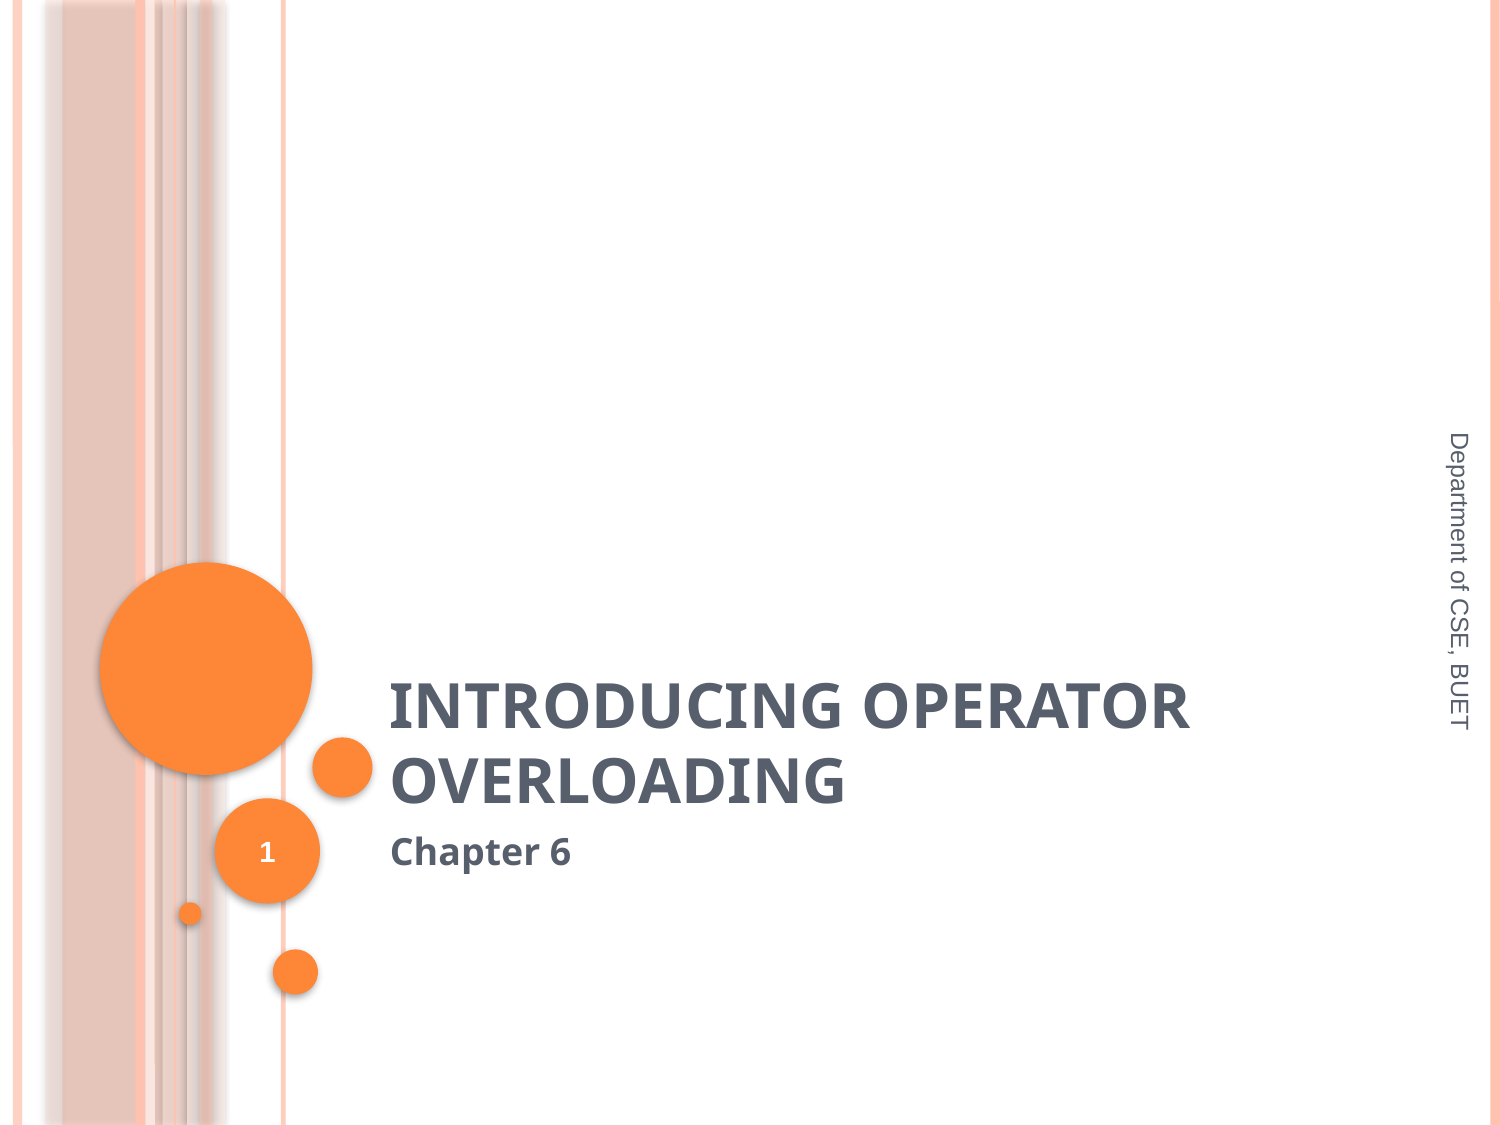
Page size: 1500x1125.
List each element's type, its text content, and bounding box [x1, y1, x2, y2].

title Introducing Operator Overloading [375, 512, 1388, 820]
subtitle Chapter 6 [375, 820, 1388, 1046]
slide_number 1 [217, 808, 318, 894]
footer Department of CSE, BUET [1429, 417, 1493, 1018]
